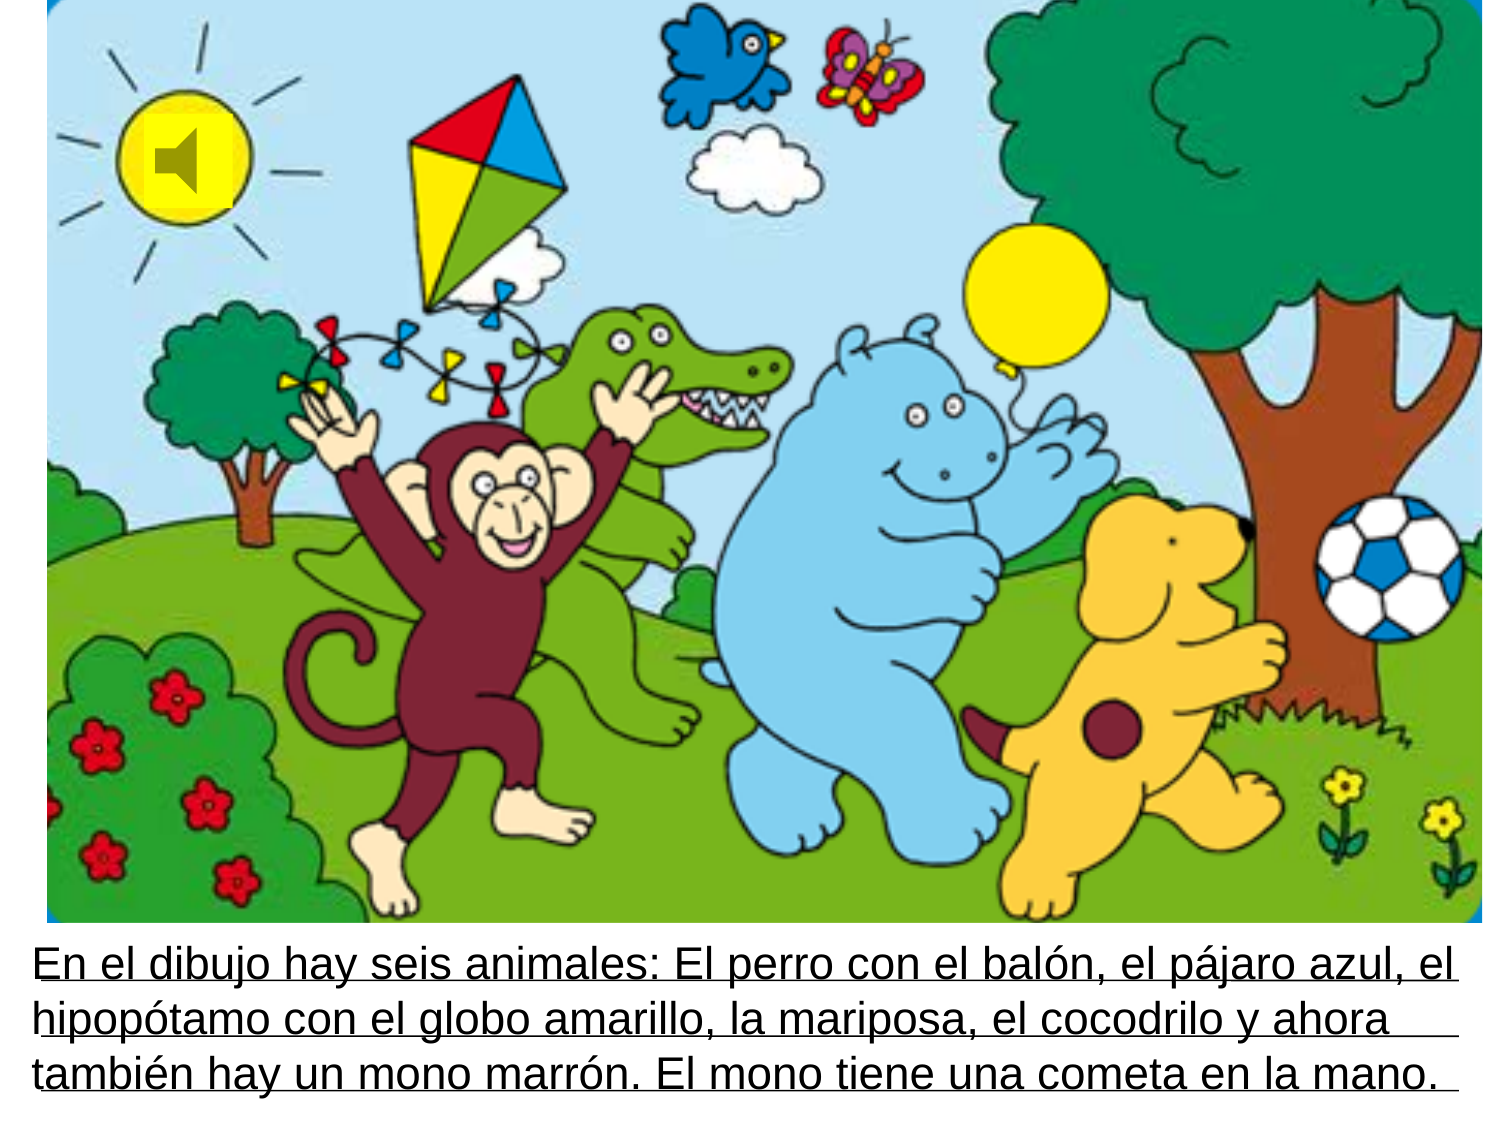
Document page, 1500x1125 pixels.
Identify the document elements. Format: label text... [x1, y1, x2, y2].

text_box En el dibujo hay seis animales: El perro con el balón, el pájaro azul, el hipopótamo con el globo amarillo, la mariposa, el cocodrilo y ahora también hay un mono marrón. El mono tiene una cometa en la mano. [16, 926, 1500, 1106]
picture [47, 0, 1483, 923]
